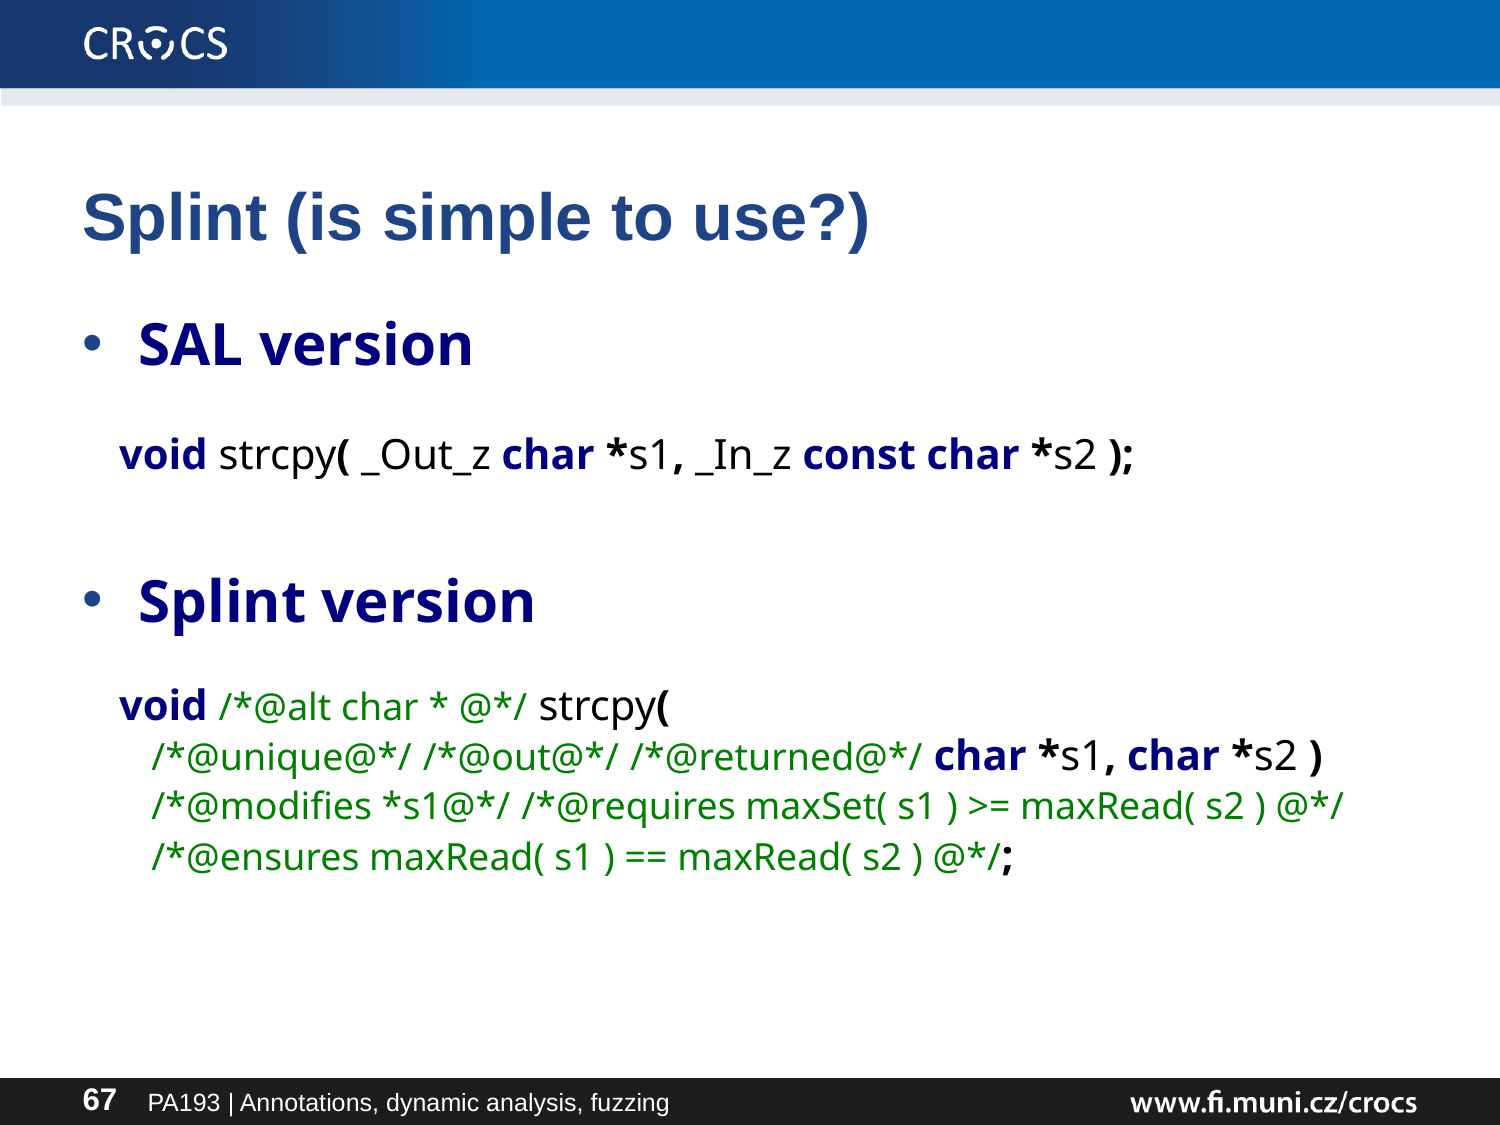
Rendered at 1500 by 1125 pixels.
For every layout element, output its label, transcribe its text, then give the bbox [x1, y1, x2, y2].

text_box void strcpy( _Out_z char *s1, _In_z const char *s2 ); void /*@alt char * @*/ strcpy( /*@unique@*/ /*@out@*/ /*@returned@*/ char *s1, char *s2 ) /*@modifies *s1@*/ /*@requires maxSet( s1 ) >= maxRead( s2 ) @*/ /*@ensures maxRead( s1 ) == maxRead( s2 ) @*/; [104, 420, 1371, 986]
picture [0, 0, 1500, 1125]
slide_number 67 [82, 1078, 147, 1125]
title Splint (is simple to use?) [82, 148, 1433, 280]
list SAL version Splint version [82, 306, 1433, 988]
footer PA193 | Annotations, dynamic analysis, fuzzing [147, 1078, 987, 1125]
